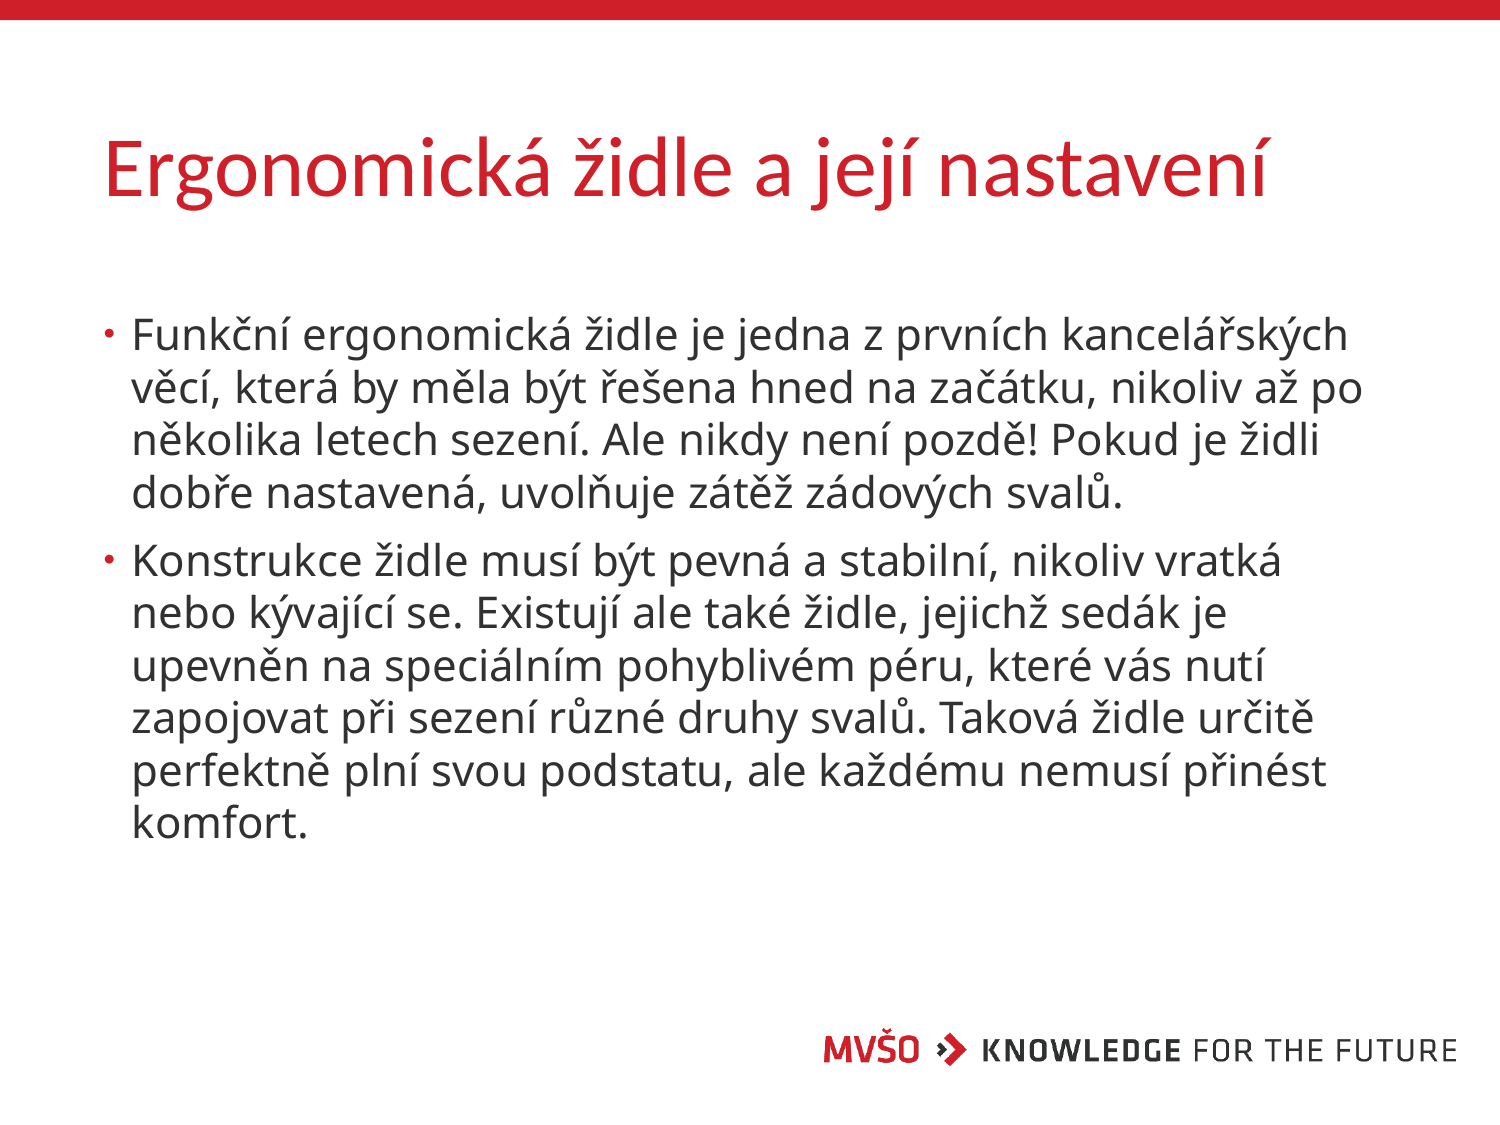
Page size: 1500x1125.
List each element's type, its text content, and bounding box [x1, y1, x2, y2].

picture [824, 1028, 1456, 1066]
title Ergonomická židle a její nastavení [88, 59, 1412, 278]
list Funkční ergonomická židle je jedna z prvních kancelářských věcí, která by měla být řešena hned na začátku, nikoliv až po několika letech sezení. Ale nikdy není pozdě! Pokud je židli dobře nastavená, uvolňuje zátěž zádových svalů. Konstrukce židle musí být pevná a stabilní, nikoliv vratká nebo kývající se. Existují ale také židle, jejichž sedák je upevněn na speciálním pohyblivém péru, které vás nutí zapojovat při sezení různé druhy svalů. Taková židle určitě perfektně plní svou podstatu, ale každému nemusí přinést komfort. [88, 299, 1412, 969]
